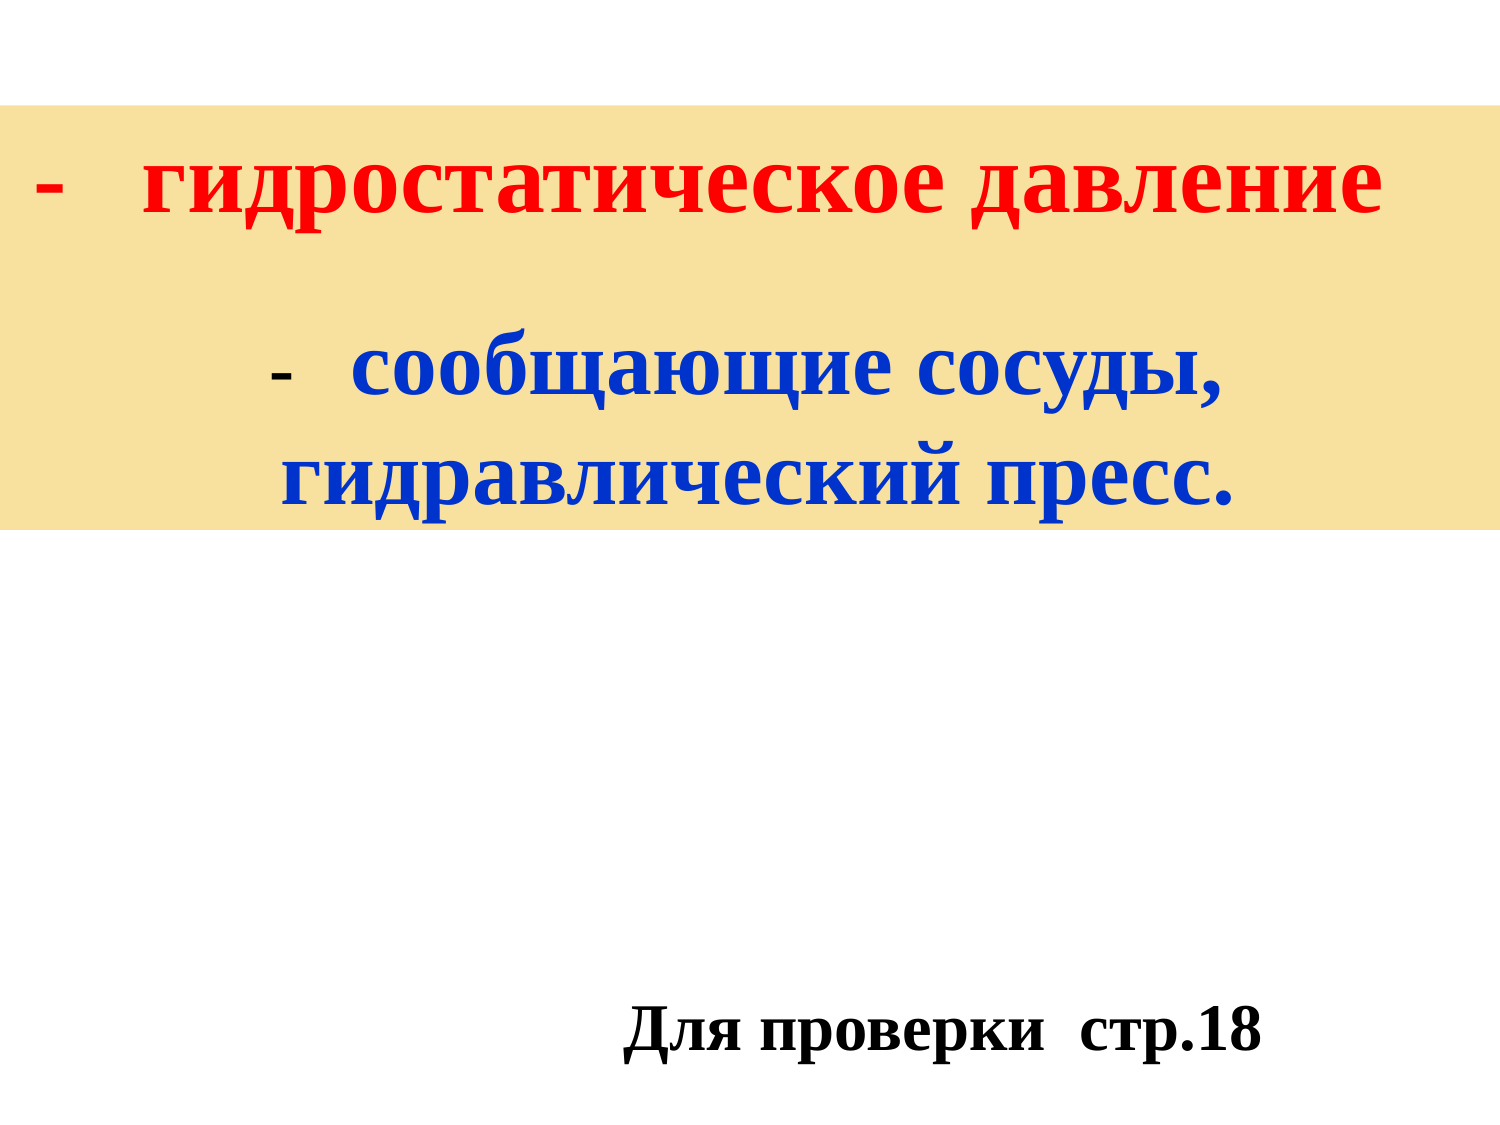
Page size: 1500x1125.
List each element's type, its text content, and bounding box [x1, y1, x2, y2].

text_box Для проверки стр.18 [608, 975, 1341, 1071]
text_box - гидростатическое давление - сообщающие сосуды, гидравлический пресс. [0, 105, 1500, 530]
